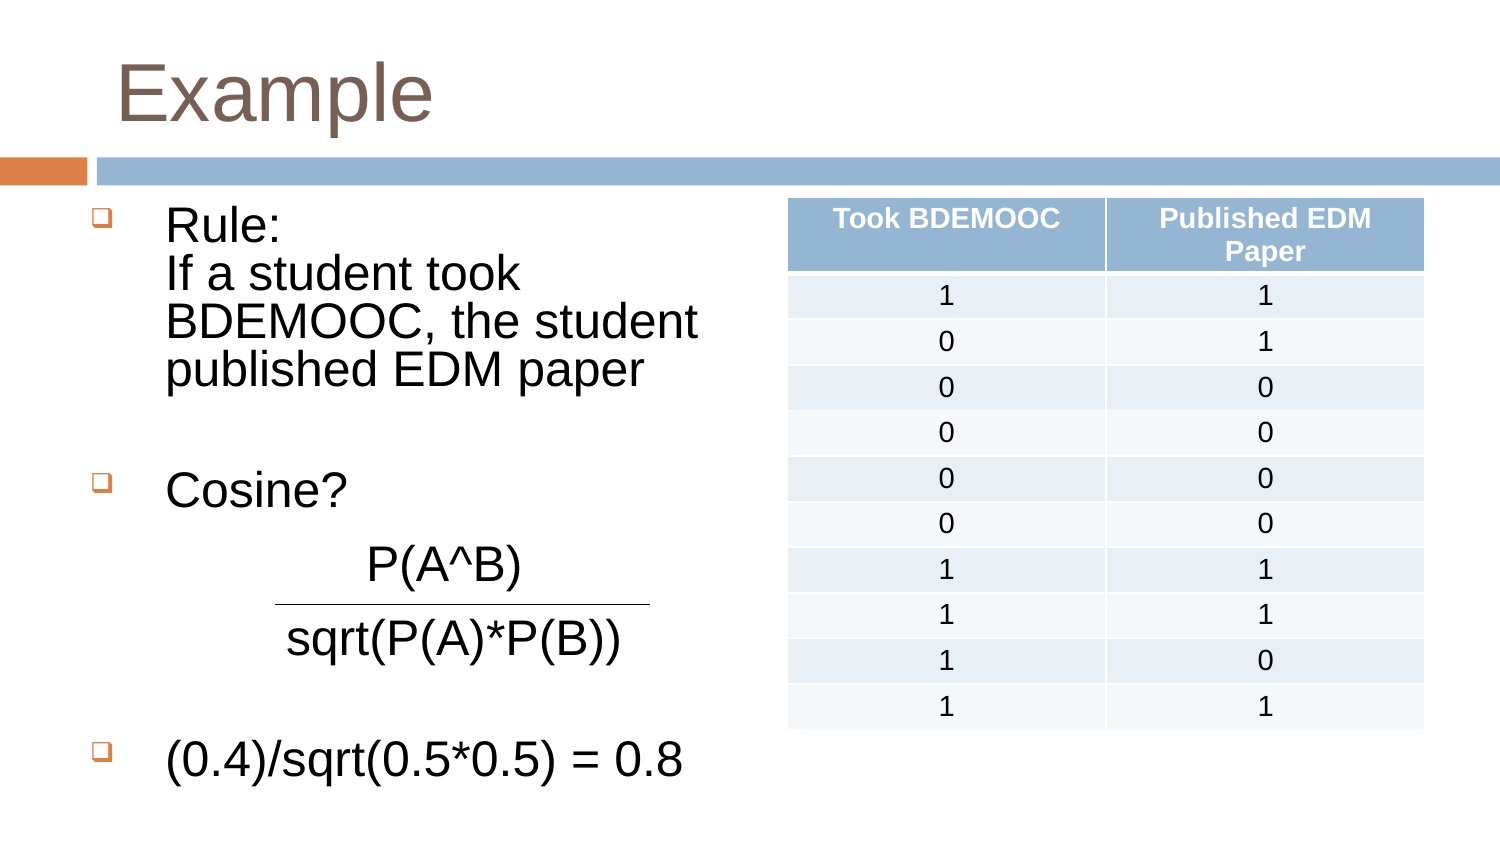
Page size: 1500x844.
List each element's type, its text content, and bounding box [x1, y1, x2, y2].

table_cell 0 [788, 503, 1105, 546]
table_cell 1 [1107, 594, 1424, 638]
table_cell 0 [1107, 639, 1424, 683]
table_cell 1 [1107, 320, 1424, 364]
table_cell 0 [1107, 503, 1424, 546]
table_header Took BDEMOOC [788, 198, 1105, 271]
table_cell 0 [788, 411, 1105, 455]
table_cell 1 [788, 639, 1105, 683]
text_box Rule: If a student took BDEMOOC, the student published EDM paper Cosine? P(A^B) sqrt(P(A)*P(B)) (0.4)/sqrt(0.5*0.5) = 0.8 [75, 196, 788, 844]
table_cell 0 [1107, 457, 1424, 501]
table_cell 1 [788, 594, 1105, 638]
table_cell 0 [788, 457, 1105, 501]
table_cell 1 [1107, 685, 1424, 729]
table_cell 0 [788, 366, 1105, 410]
table_cell 1 [788, 276, 1105, 318]
title Example [100, 28, 1438, 150]
table_cell 1 [788, 685, 1105, 729]
table_cell 0 [1107, 411, 1424, 455]
table_cell 0 [1107, 366, 1424, 410]
table_cell 1 [1107, 276, 1424, 318]
table_cell 0 [788, 320, 1105, 364]
table_header Published EDM Paper [1107, 198, 1424, 271]
table_cell 1 [788, 548, 1105, 592]
table_cell 1 [1107, 548, 1424, 592]
